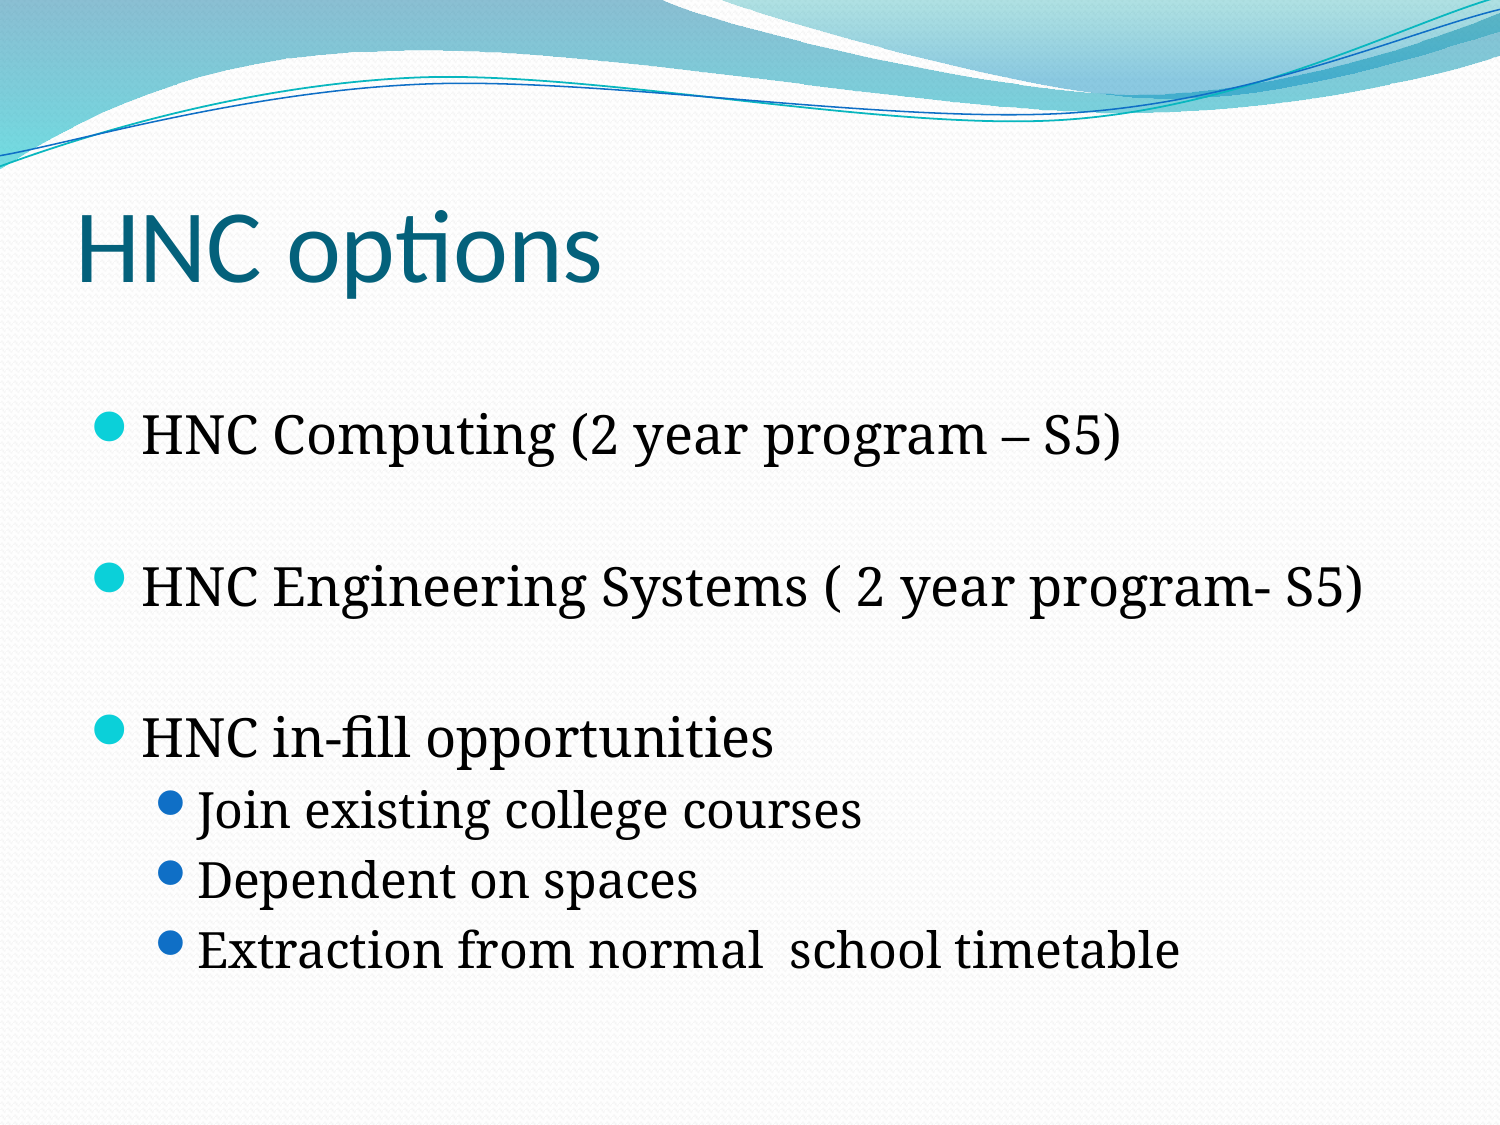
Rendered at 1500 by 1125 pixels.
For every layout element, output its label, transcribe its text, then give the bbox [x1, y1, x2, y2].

list HNC Computing (2 year program – S5) HNC Engineering Systems ( 2 year program- S5) HNC in-fill opportunities Join existing college courses Dependent on spaces Extraction from normal school timetable [74, 317, 1426, 1038]
title HNC options [74, 115, 1426, 304]
